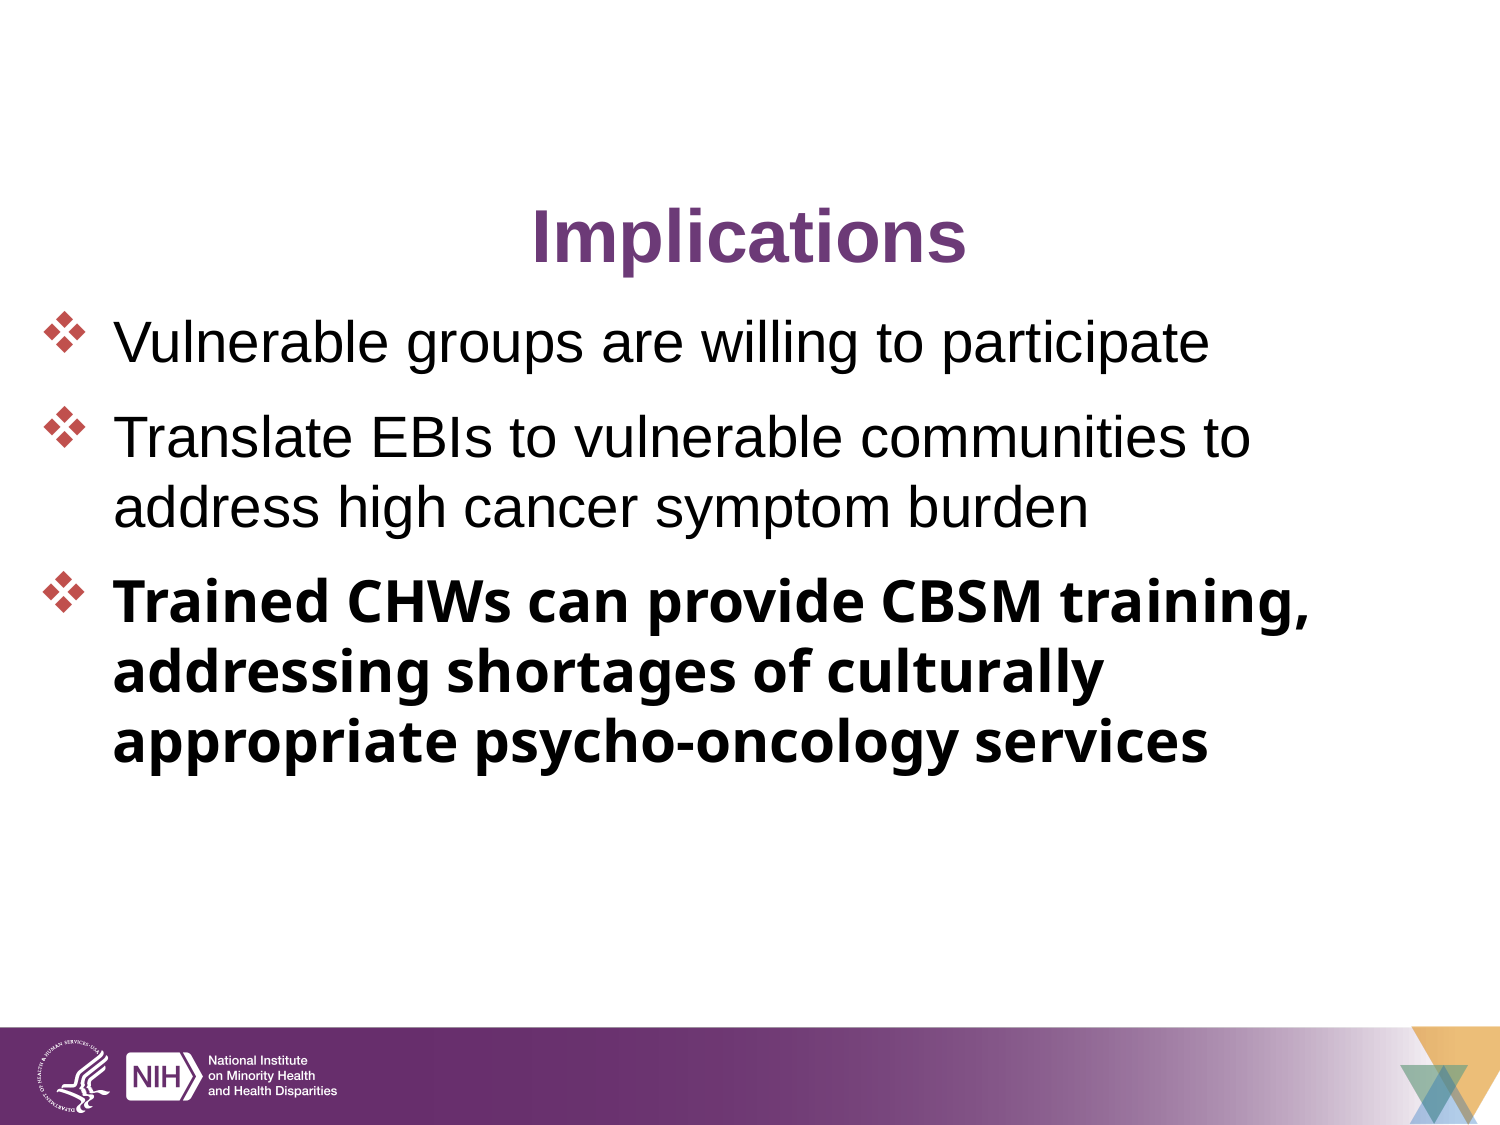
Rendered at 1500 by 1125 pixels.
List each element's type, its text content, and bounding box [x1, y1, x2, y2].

list Vulnerable groups are willing to participate Translate EBIs to vulnerable communities to address high cancer symptom burden Trained CHWs can provide CBSM training, addressing shortages of culturally appropriate psycho-oncology services [37, 304, 1404, 1004]
picture [0, 1026, 1500, 1125]
title Implications [75, 44, 1425, 278]
